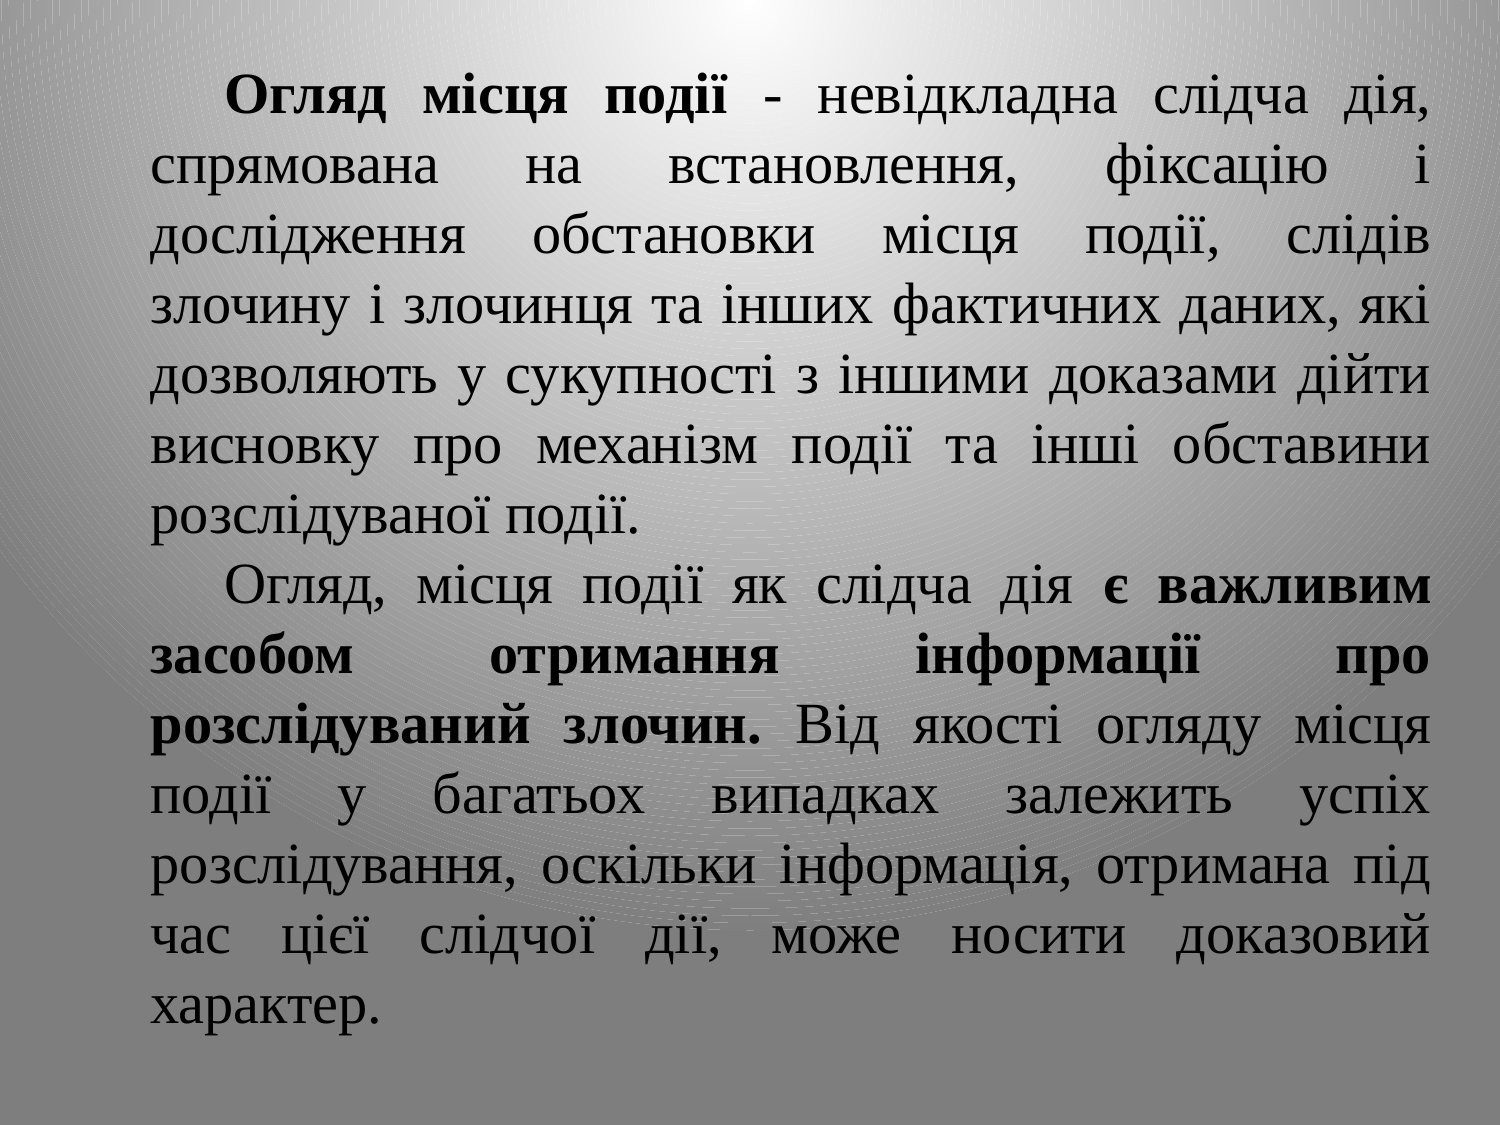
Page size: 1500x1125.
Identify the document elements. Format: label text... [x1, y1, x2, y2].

text_box Огляд місця події - невідкладна слідча дія, спрямована на встановлення, фіксацію і дослідження обстановки місця події, слідів злочину і злочинця та інших фактичних даних, які дозволяють у сукупності з іншими доказами дійти висновку про механізм події та інші обставини розслідуваної події. Огляд, місця події як слідча дія є важливим засобом отримання інформації про розслідуваний злочин. Від якості огляду місця події у багатьох випадках залежить успіх розслідування, оскільки інформація, отримана під час цієї слідчої дії, може носити доказовий характер. [135, 47, 1447, 1043]
